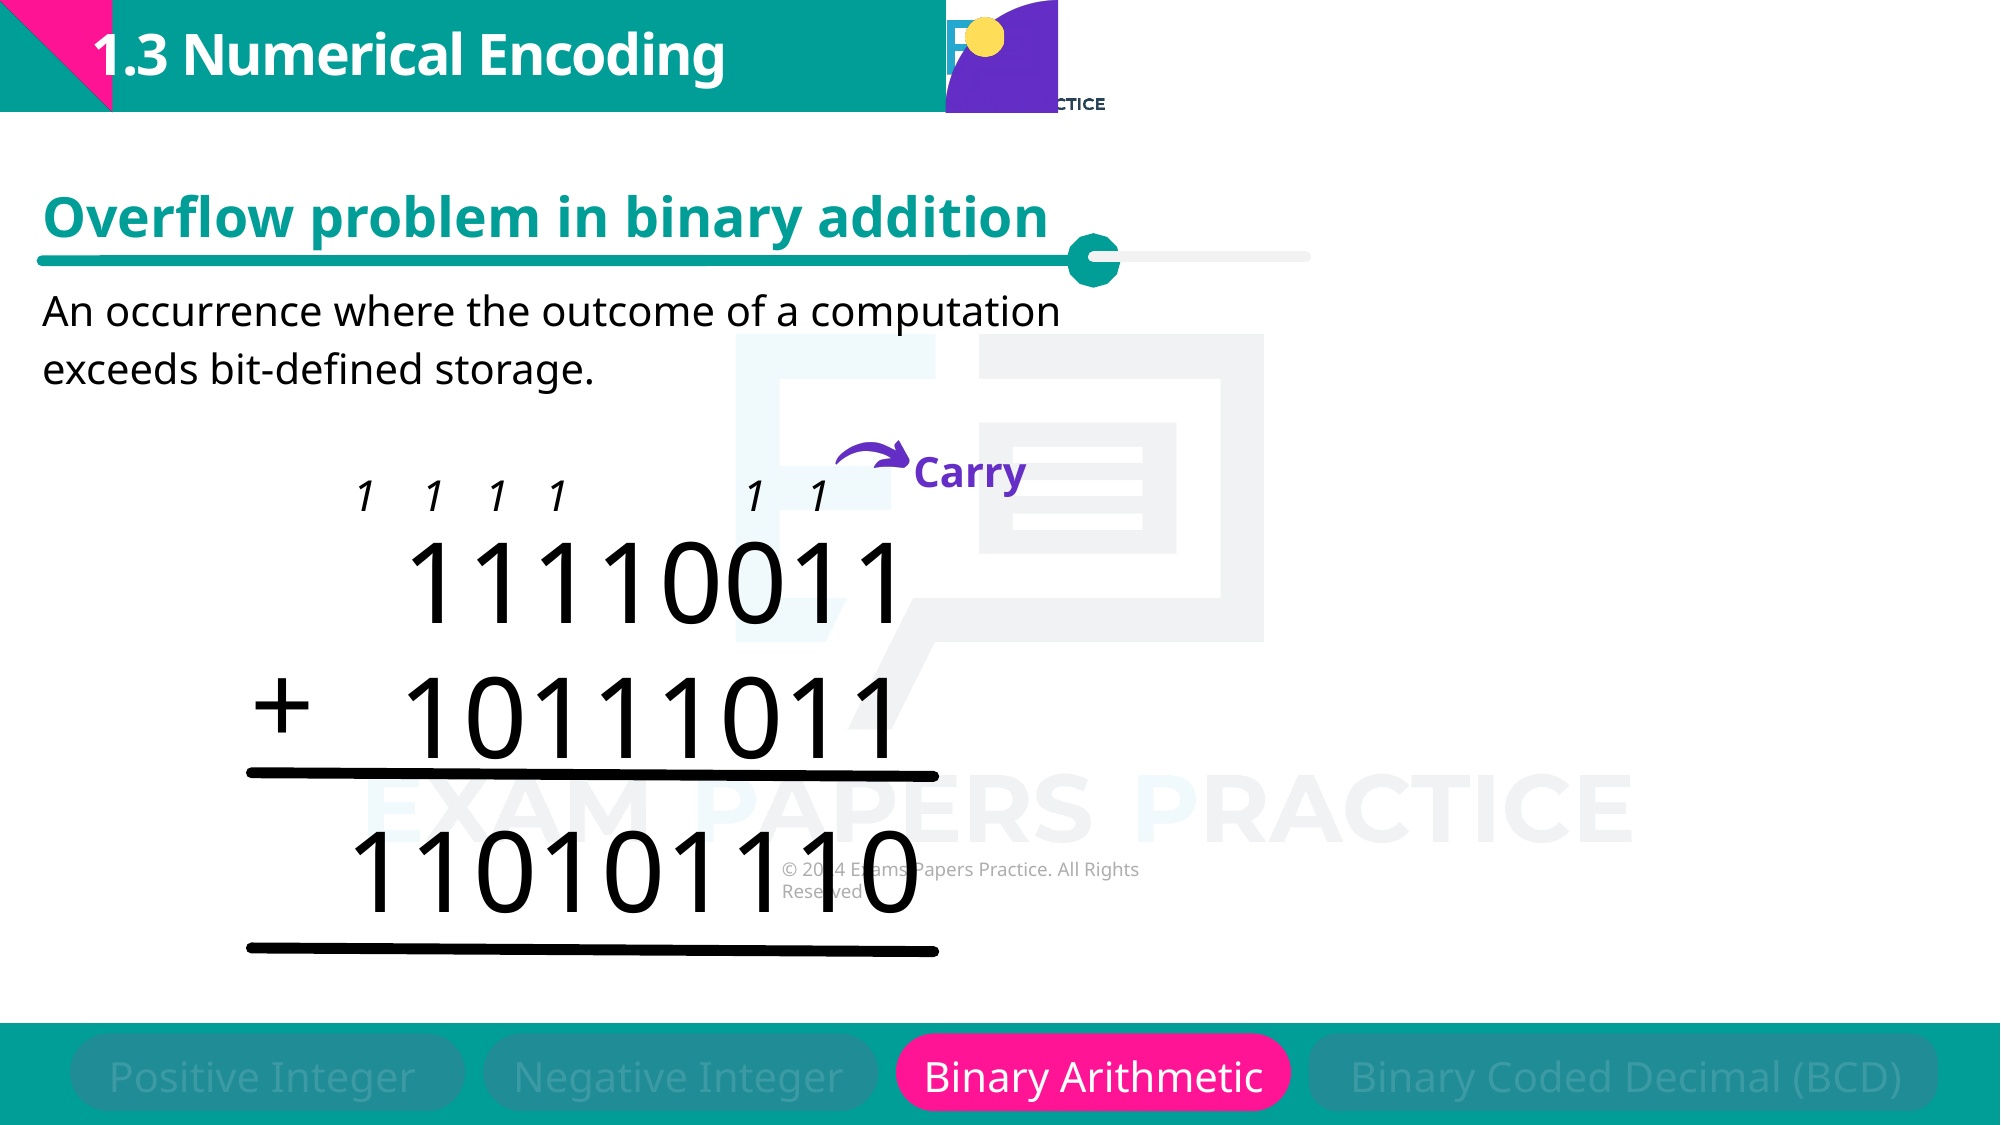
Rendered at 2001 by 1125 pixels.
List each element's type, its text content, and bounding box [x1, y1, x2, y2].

text_box 10111011 [398, 623, 1059, 782]
text_box 1 [352, 460, 382, 521]
text_box An occurrence where the outcome of a computation exceeds bit-defined storage. [42, 276, 1145, 393]
text_box Overflow problem in binary addition [42, 171, 1124, 249]
text_box [42, 250, 1104, 271]
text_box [69, 1032, 466, 1112]
text_box [947, 0, 1059, 113]
text_box [965, 17, 1005, 57]
text_box 1 [806, 460, 836, 521]
text_box Carry [900, 420, 1040, 496]
text_box [835, 440, 900, 468]
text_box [0, 1022, 2000, 1125]
text_box 11110011 [402, 489, 1059, 647]
text_box + [250, 610, 340, 768]
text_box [482, 1032, 879, 1112]
text_box 1 [742, 460, 772, 521]
text_box 1 [484, 460, 514, 521]
text_box 110101110 [322, 777, 924, 935]
text_box 1 [545, 460, 575, 521]
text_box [0, 0, 947, 113]
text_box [895, 1032, 1292, 1112]
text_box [1308, 1032, 1939, 1112]
text_box 1 [421, 460, 451, 521]
